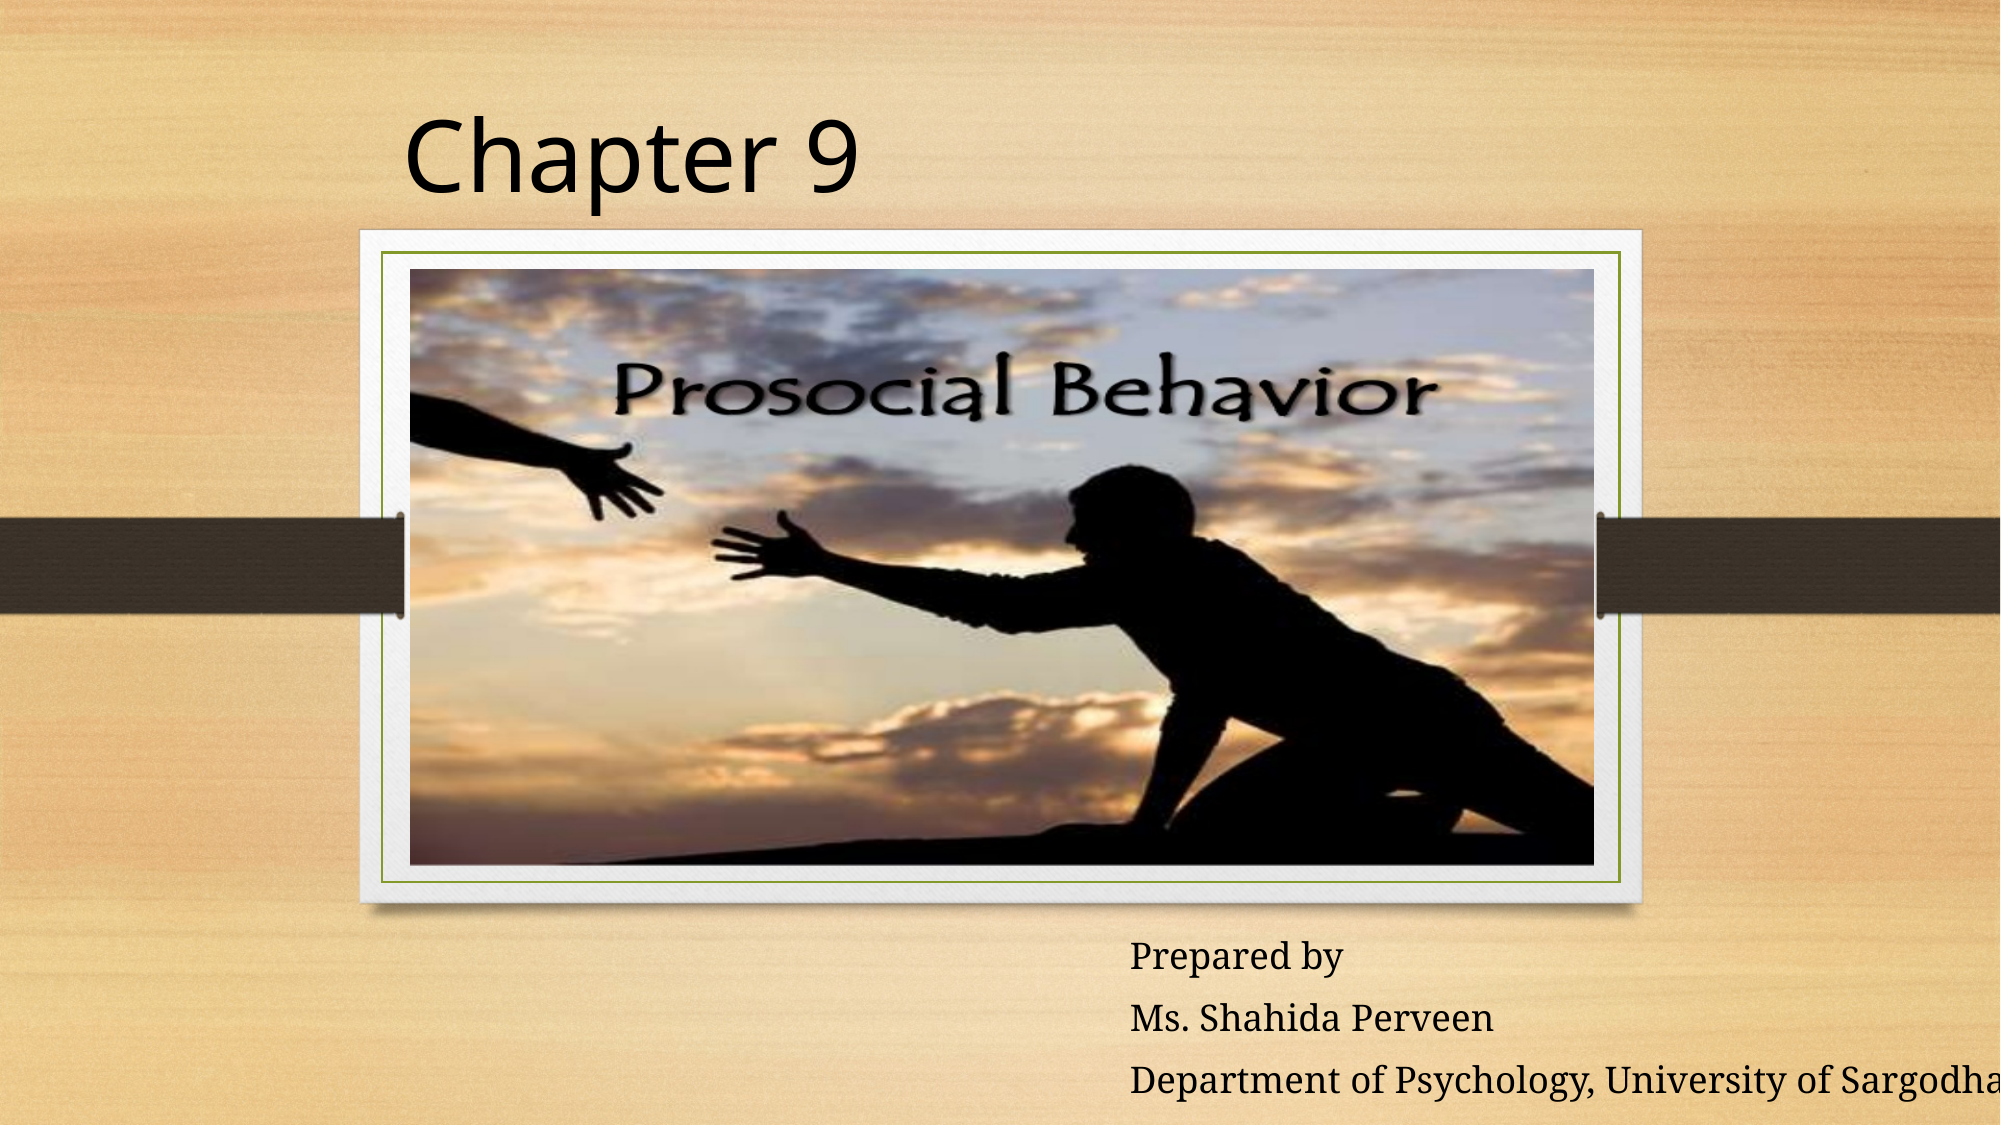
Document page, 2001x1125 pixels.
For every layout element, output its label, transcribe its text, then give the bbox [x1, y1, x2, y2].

text_box Chapter 9 [387, 84, 908, 195]
picture [0, 0, 2001, 1125]
subtitle Prepared by Ms. Shahida Perveen Department of Psychology, University of Sargodha [1114, 925, 2000, 1125]
